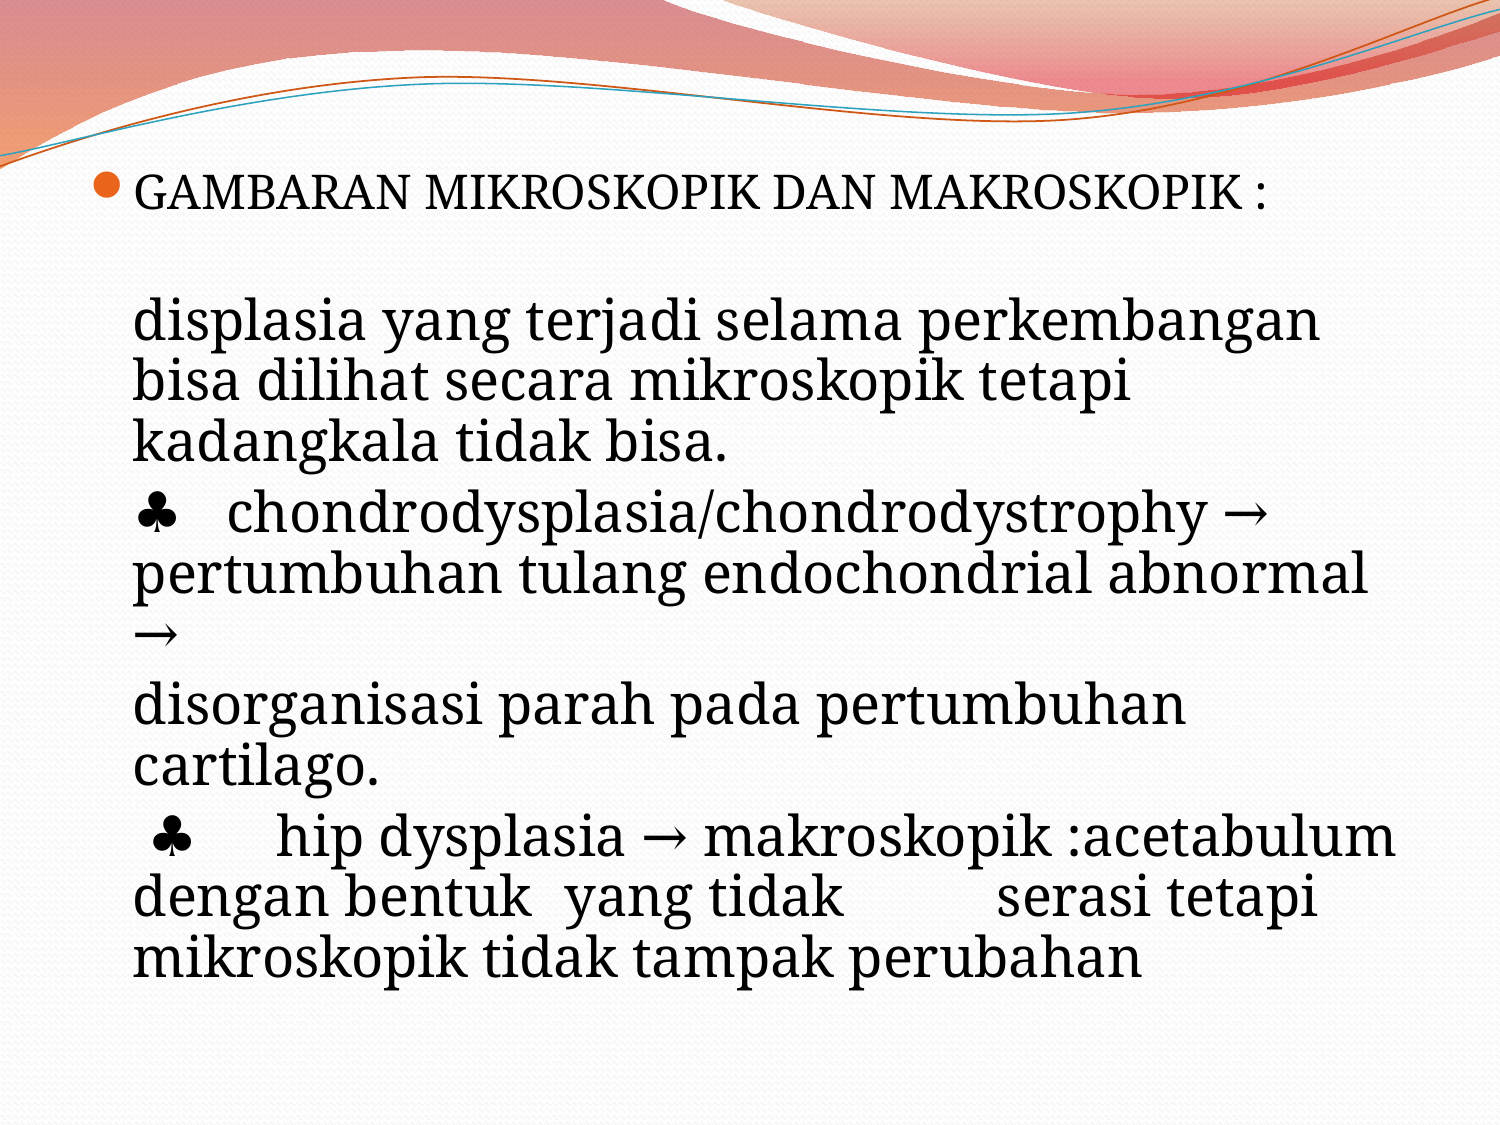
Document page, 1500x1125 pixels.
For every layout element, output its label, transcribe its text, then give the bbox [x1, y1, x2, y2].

list GAMBARAN MIKROSKOPIK DAN MAKROSKOPIK : displasia yang terjadi selama perkembangan bisa dilihat secara mikroskopik tetapi kadangkala tidak bisa. ♣ chondrodysplasia/chondrodystrophy → pertumbuhan tulang endochondrial abnormal → disorganisasi parah pada pertumbuhan cartilago. ♣ hip dysplasia → makroskopik :acetabulum dengan bentuk yang tidak serasi tetapi mikroskopik tidak tampak perubahan [75, 66, 1425, 1125]
